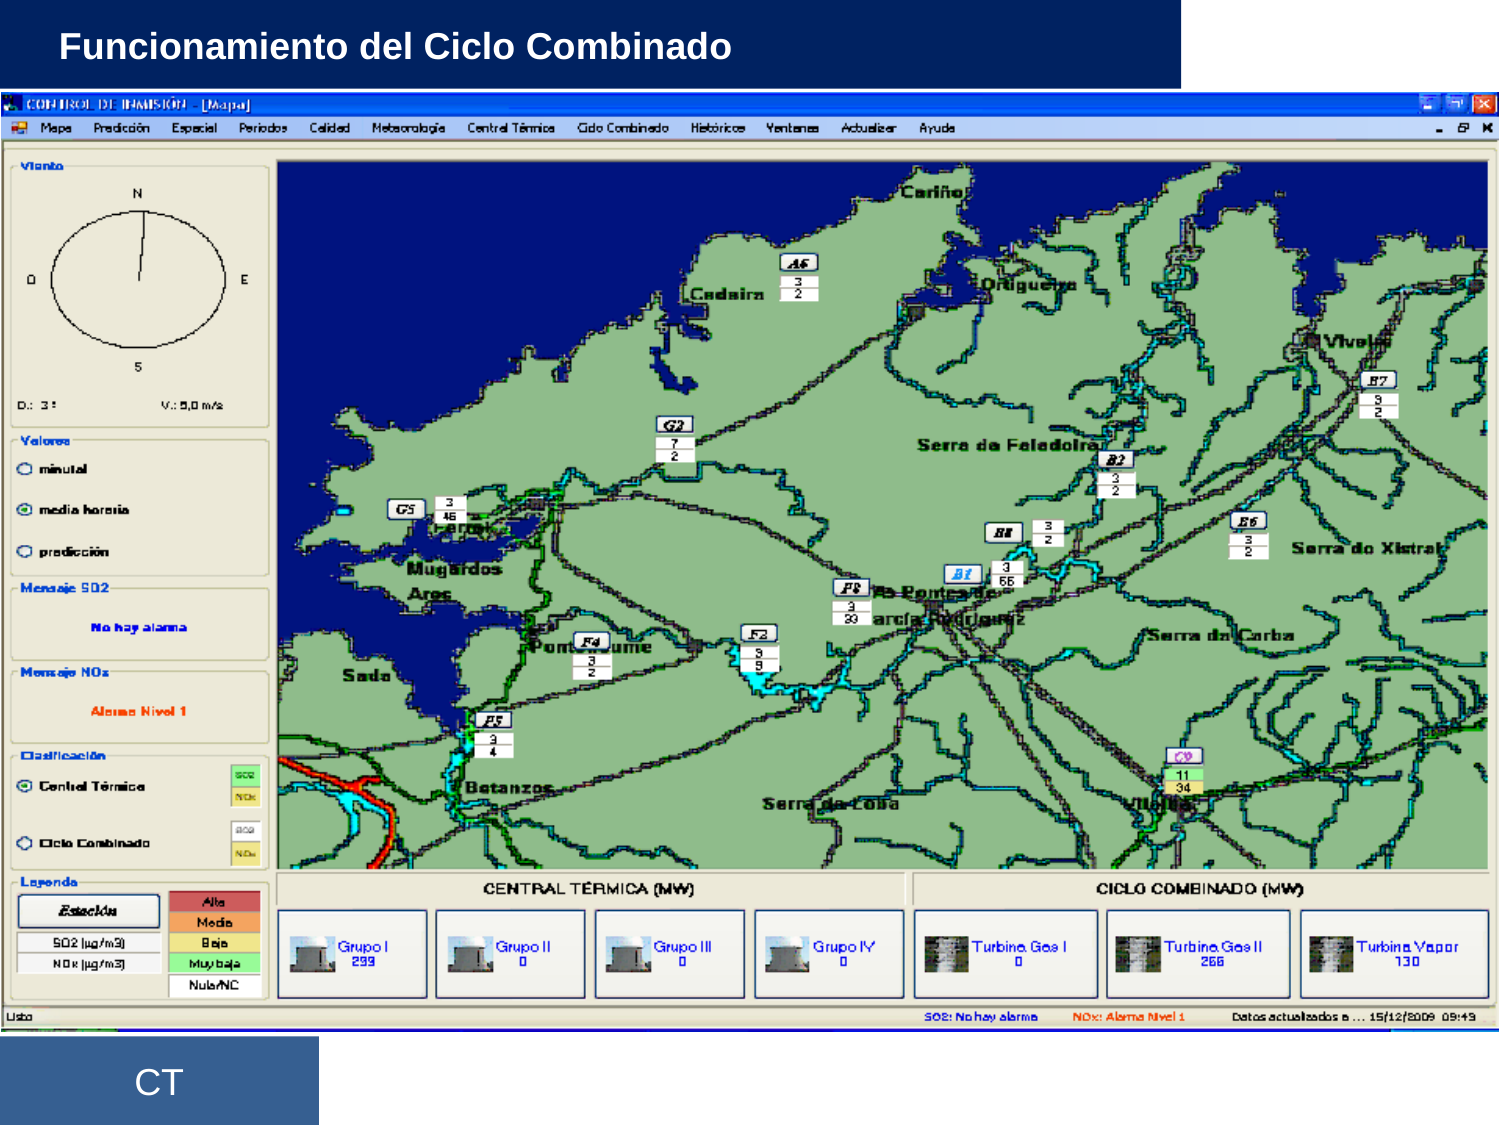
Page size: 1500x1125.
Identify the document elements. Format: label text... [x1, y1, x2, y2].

list CT [0, 1038, 319, 1125]
list Funcionamiento del Ciclo Combinado [0, 0, 1182, 89]
picture [1, 92, 1499, 1033]
